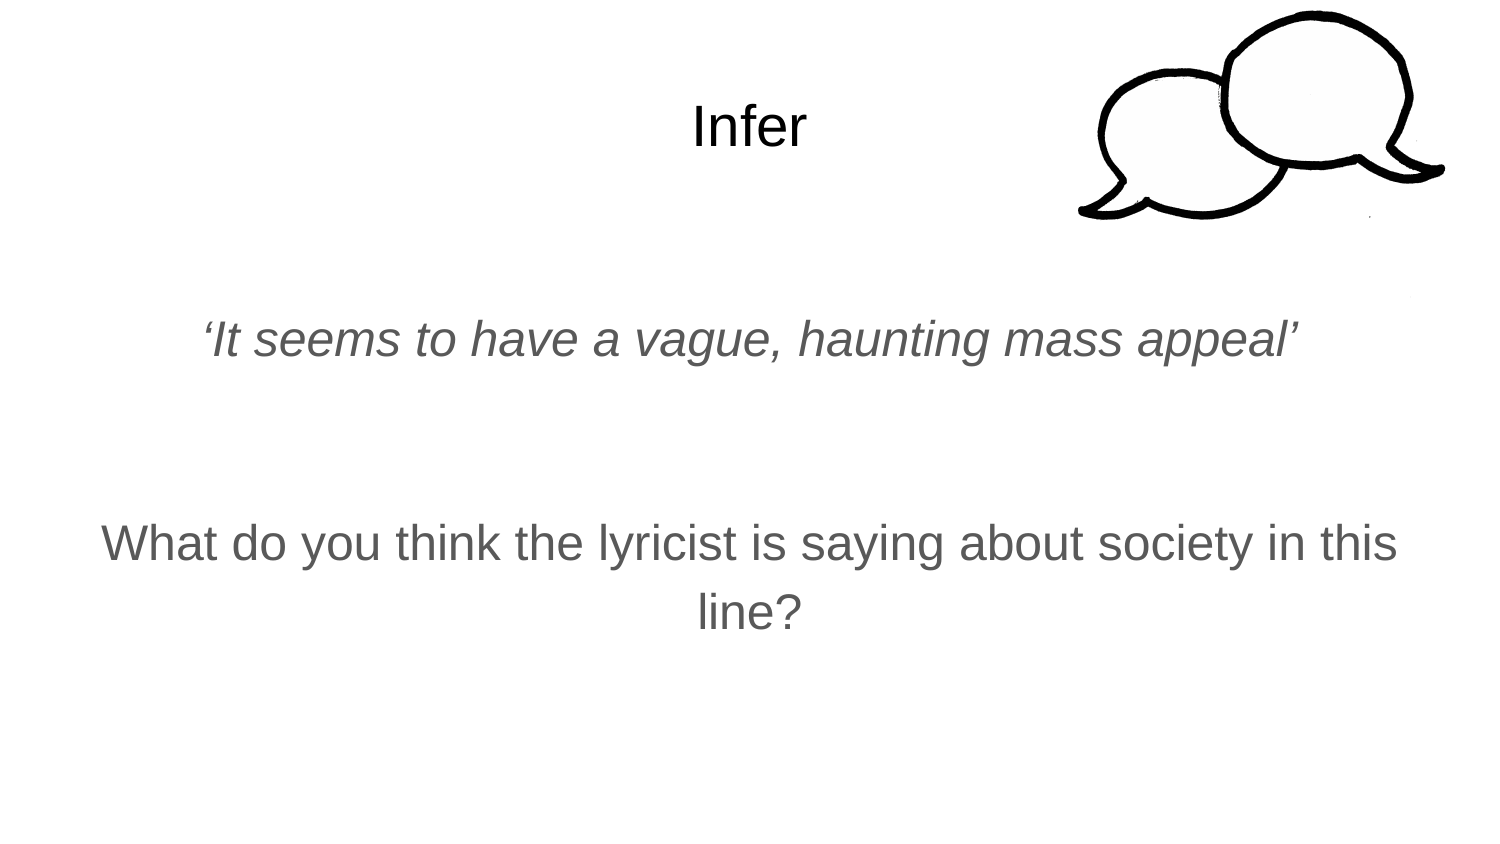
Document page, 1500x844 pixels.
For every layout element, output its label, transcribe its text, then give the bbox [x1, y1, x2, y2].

list ‘It seems to have a vague, haunting mass appeal’ What do you think the lyricist is saying about society in this line? [51, 189, 1449, 750]
picture [1060, 0, 1471, 325]
title Infer [51, 72, 1055, 167]
